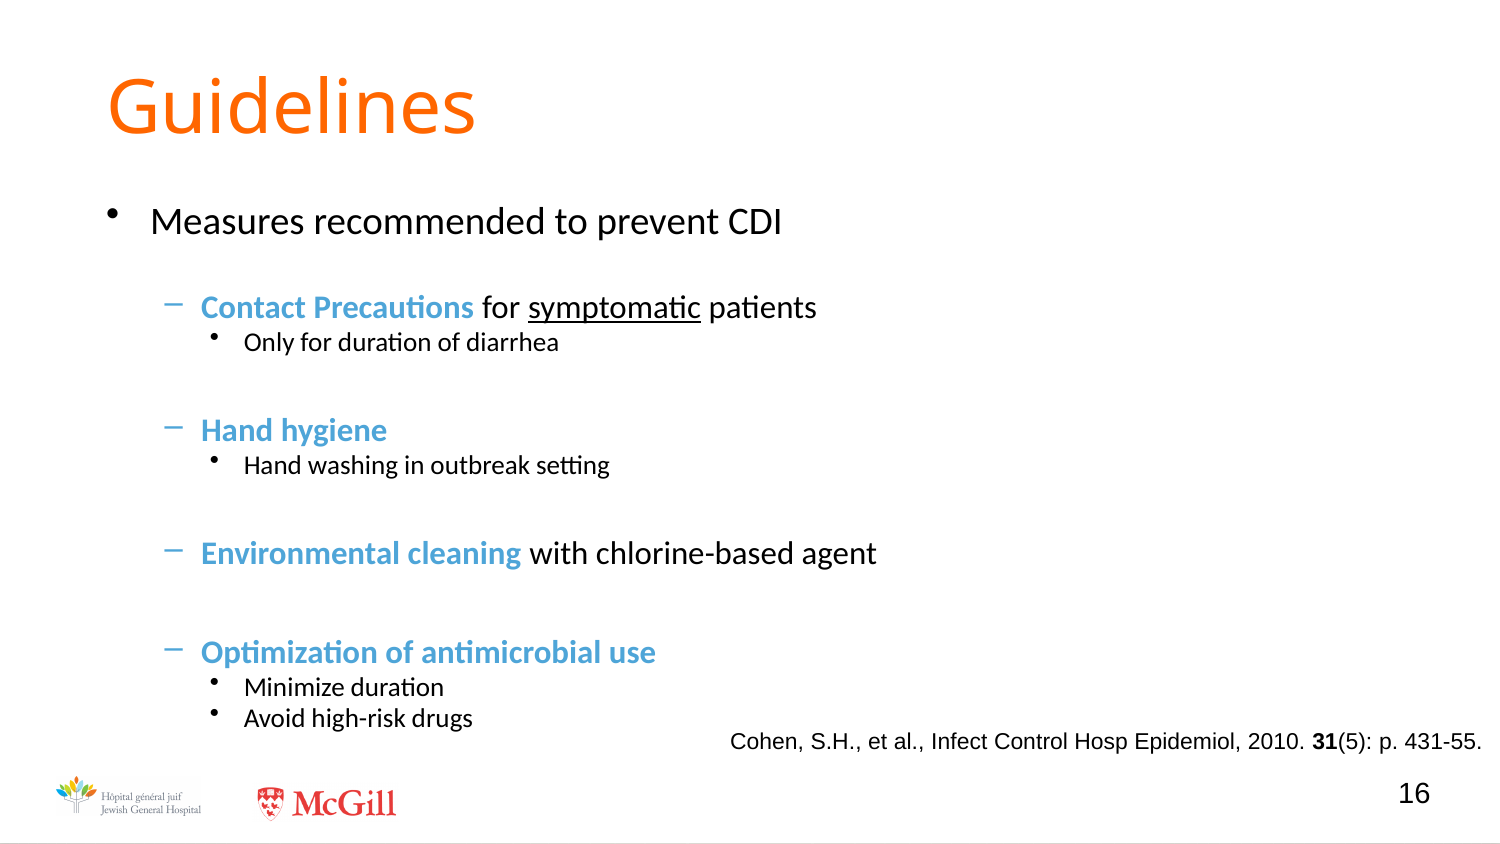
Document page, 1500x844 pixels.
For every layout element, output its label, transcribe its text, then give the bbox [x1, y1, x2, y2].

title Guidelines [91, 33, 1463, 175]
picture [252, 782, 399, 822]
slide_number 16 [1383, 766, 1467, 826]
text_box Cohen, S.H., et al., Infect Control Hosp Epidemiol, 2010. 31(5): p. 431-55. [715, 719, 1498, 762]
list Measures recommended to prevent CDI Contact Precautions for symptomatic patients Only for duration of diarrhea Hand hygiene Hand washing in outbreak setting Environmental cleaning with chlorine-based agent Optimization of antimicrobial use Minimize duration Avoid high-risk drugs [91, 196, 1314, 741]
picture [56, 776, 201, 816]
